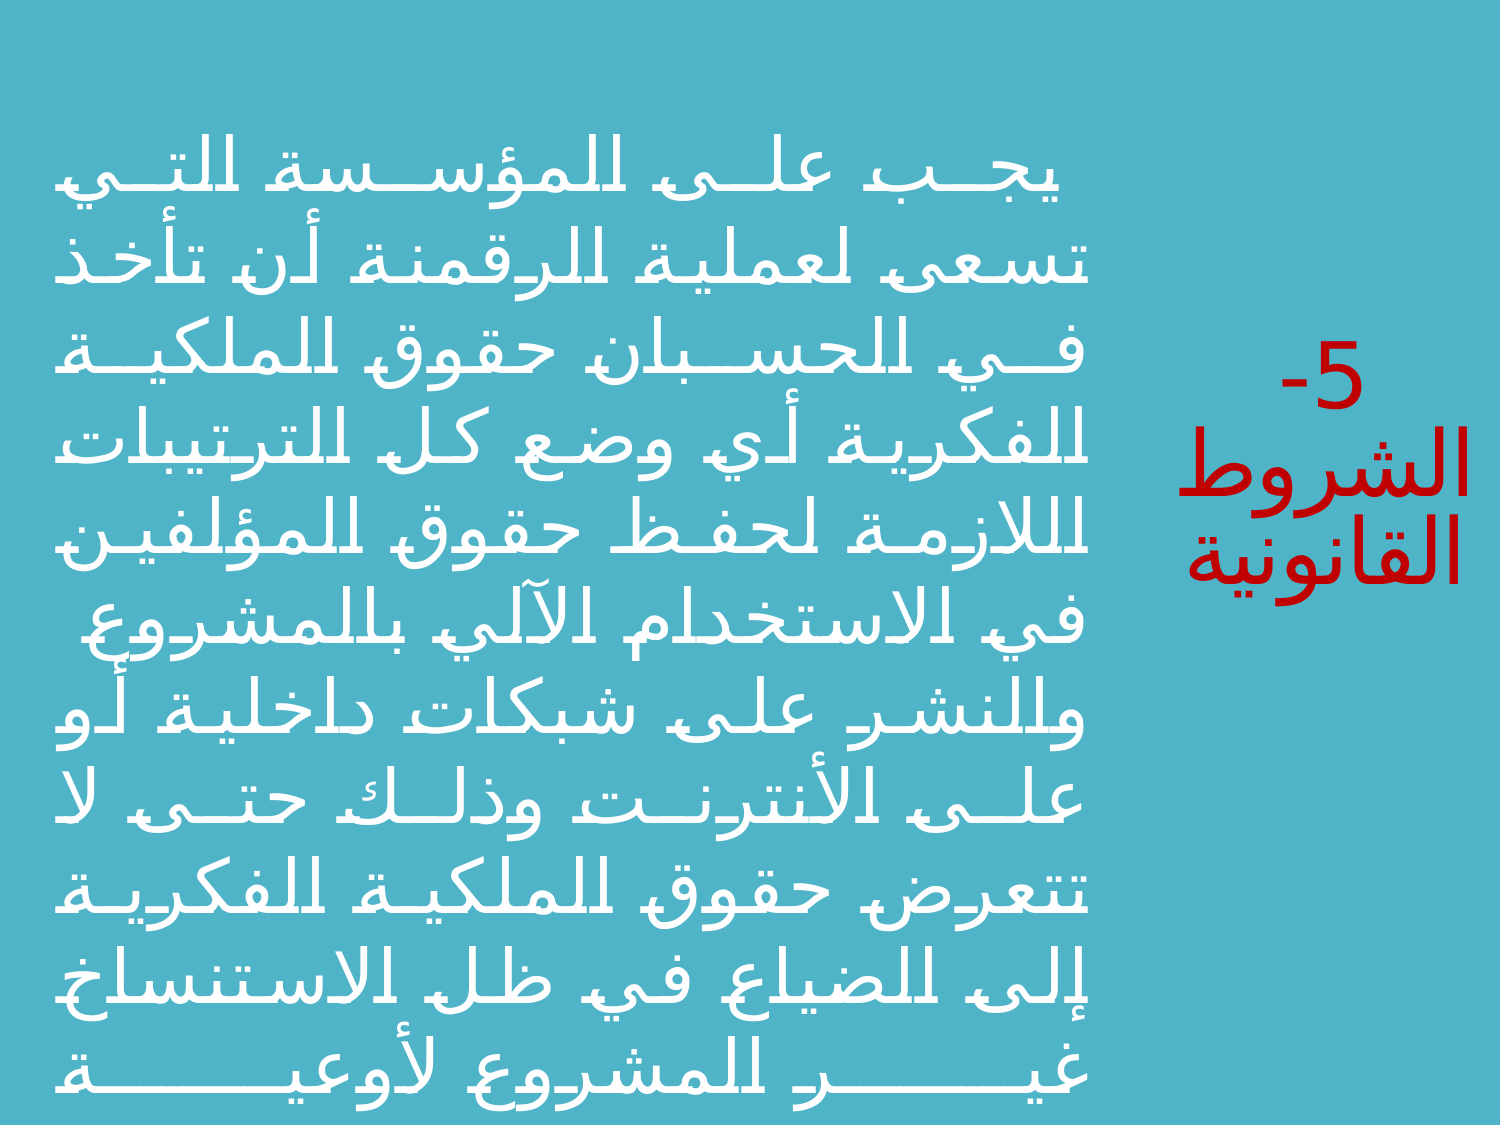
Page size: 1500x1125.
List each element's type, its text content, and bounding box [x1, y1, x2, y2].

text_box يجب على المؤسسة التي تسعى لعملية الرقمنة أن تأخذ في الحسبان حقوق الملكية الفكرية أي وضع كل الترتيبات اللازمة لحفظ حقوق المؤلفين في الاستخدام الآلي بالمشروع والنشر على شبكات داخلية أو على الأنترنت وذلك حتى لا تتعرض حقوق الملكية الفكرية إلى الضياع في ظل الاستنساخ غير المشروع لأوعية المعلومات. ويتحقق ذلك عن طريق رخص الإستخدام وهي نوع من الإتفاقيات التي تلزم الأطراف المتفقة بالبنود والشروط المتفق عليها ، وتتم هذه الإتفاقيات مع المؤلفين أصحاب الأعمال الفكرية محل الرقمنة والناشرين. [41, 100, 1105, 1125]
title 5- الشروط القانونية [1151, 255, 1500, 610]
